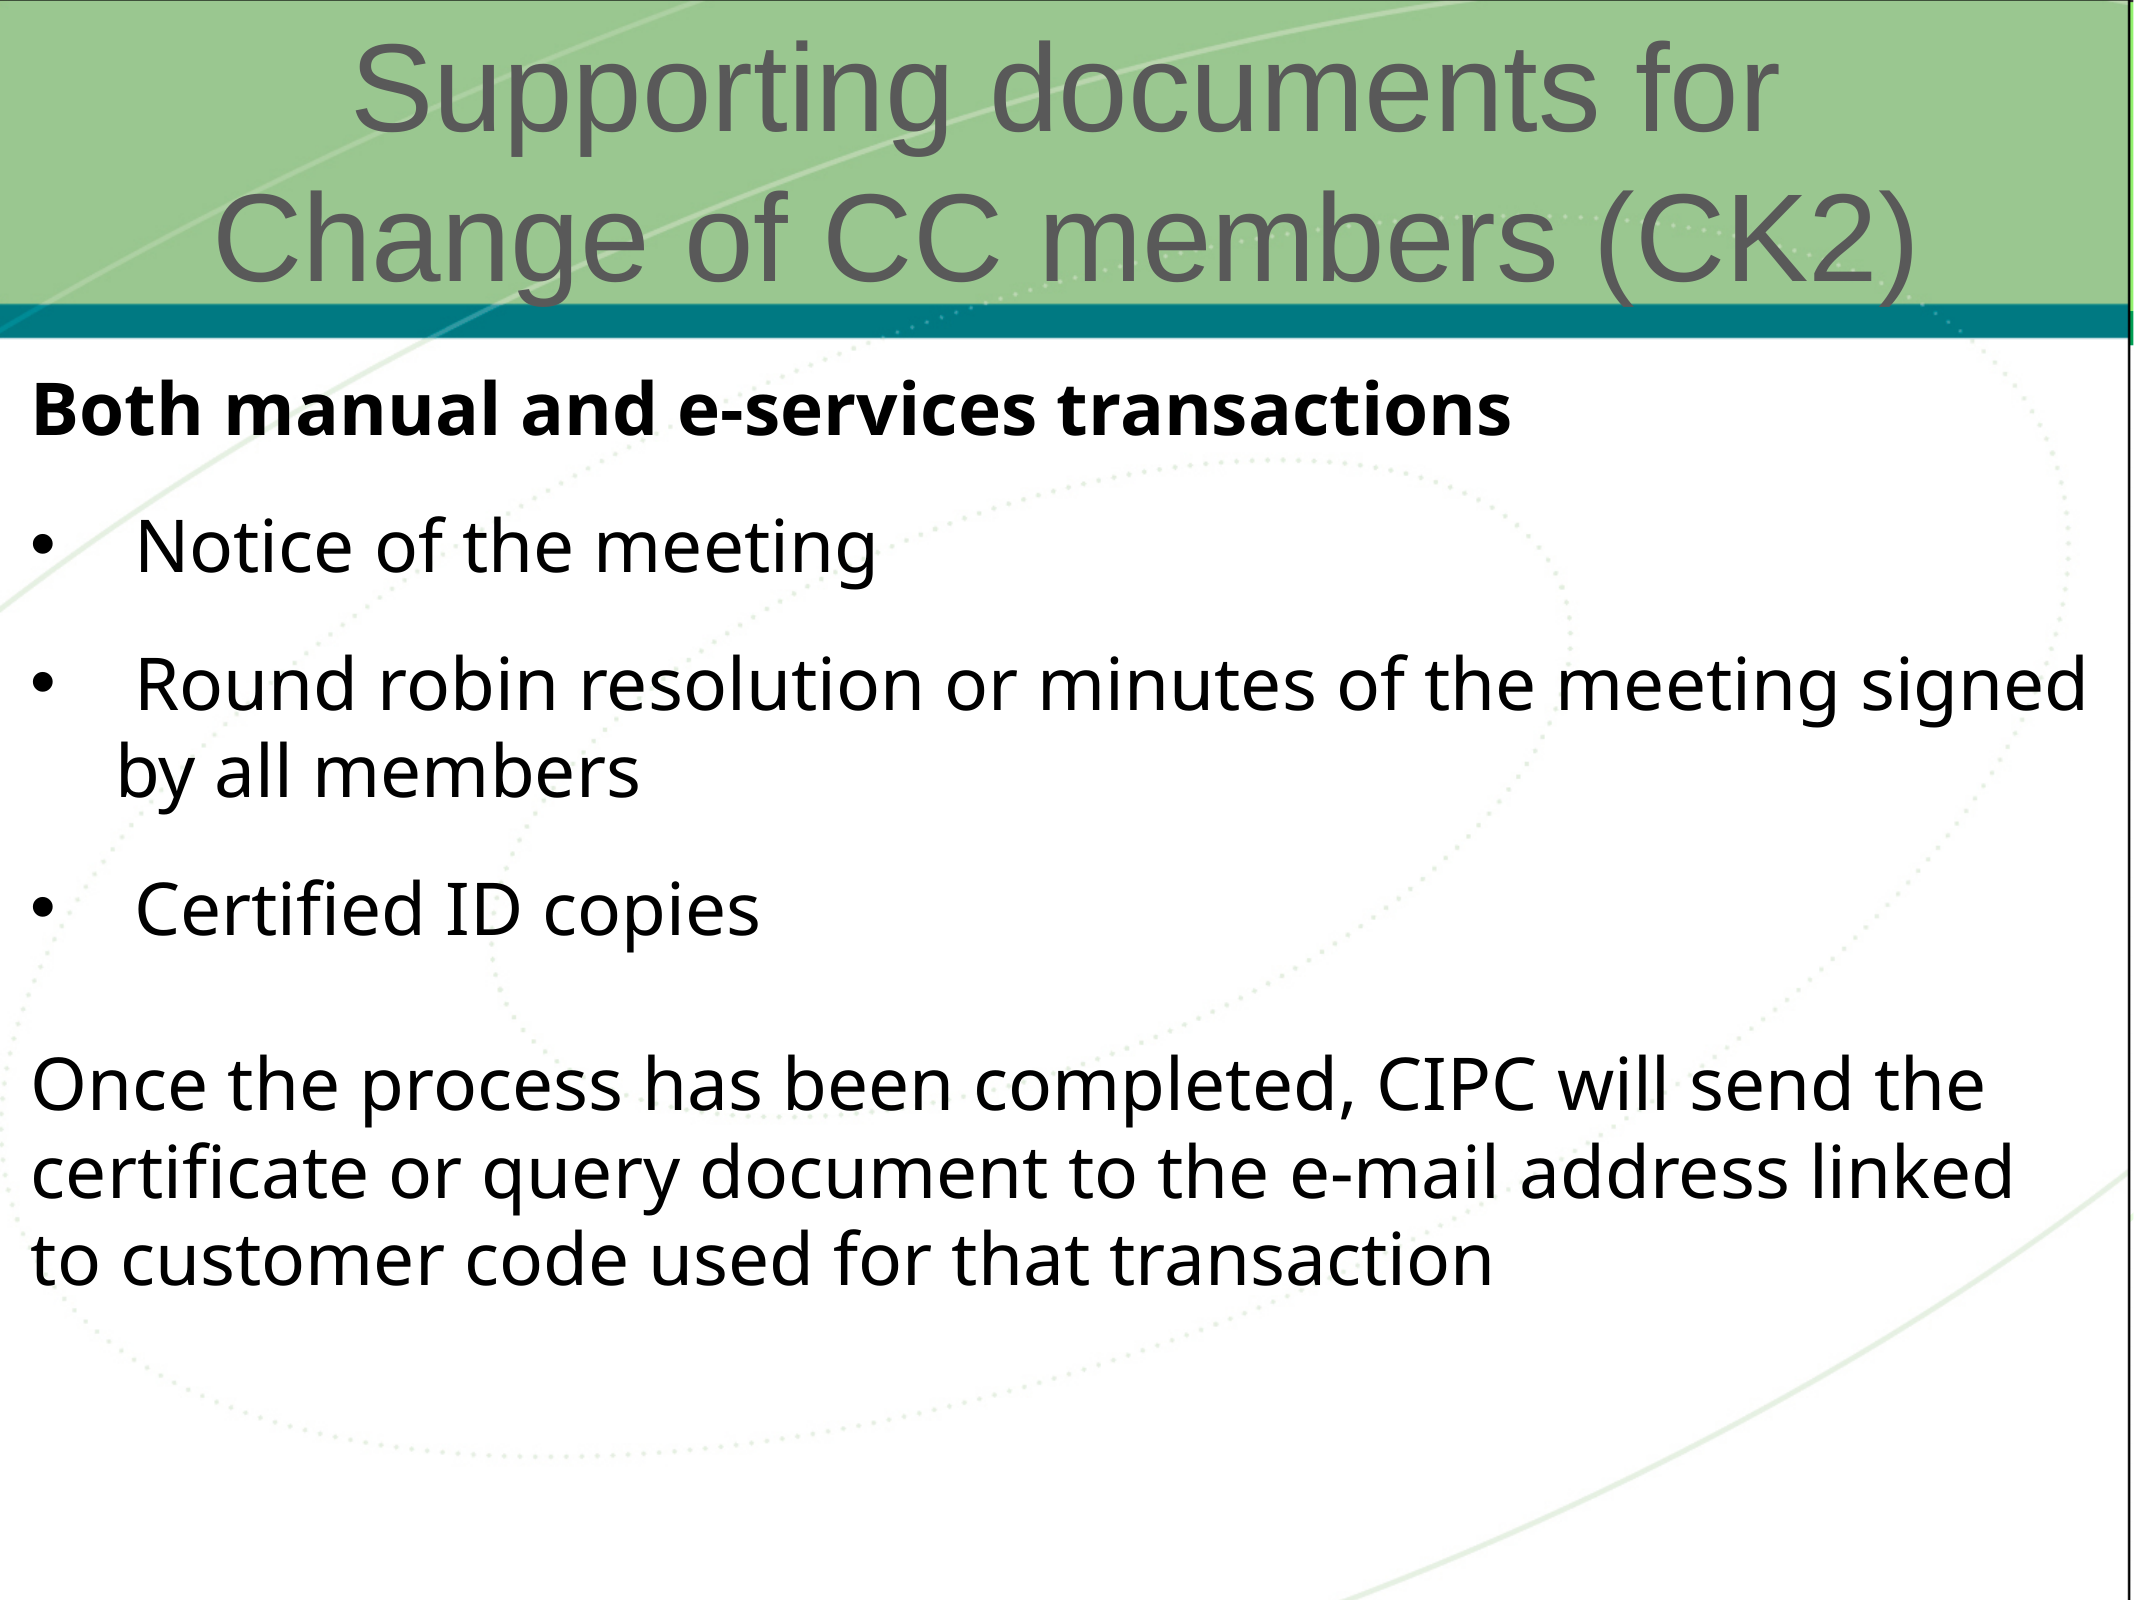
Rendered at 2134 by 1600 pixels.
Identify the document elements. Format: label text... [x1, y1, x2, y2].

title Supporting documents for Change of CC members (CK2) [29, 0, 2105, 313]
picture [0, 0, 2134, 1600]
list Both manual and e-services transactions Notice of the meeting Round robin resolution or minutes of the meeting signed by all members Certified ID copies Once the process has been completed, CIPC will send the certificate or query document to the e-mail address linked to customer code used for that transaction [30, 362, 2105, 1575]
